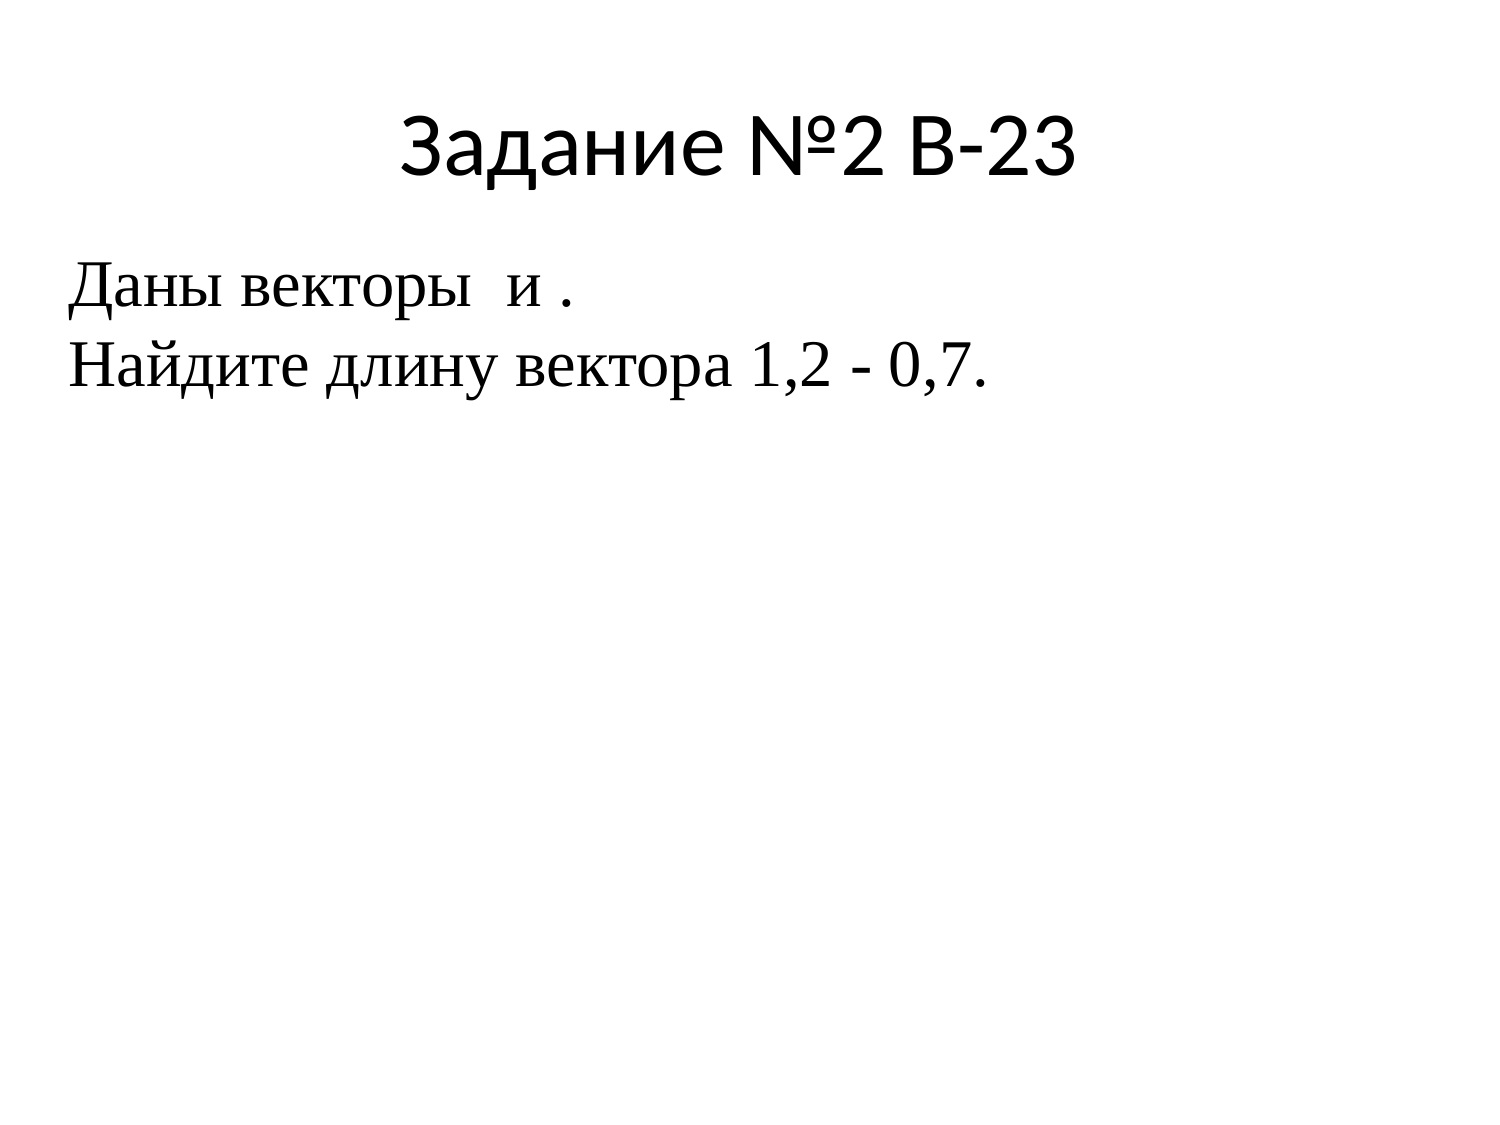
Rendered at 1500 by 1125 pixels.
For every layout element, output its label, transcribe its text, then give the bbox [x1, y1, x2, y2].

title Задание №2 В-23 [75, 45, 1425, 231]
list Даны векторы и . Найдите длину вектора 1,2 - 0,7. [53, 231, 1459, 1083]
